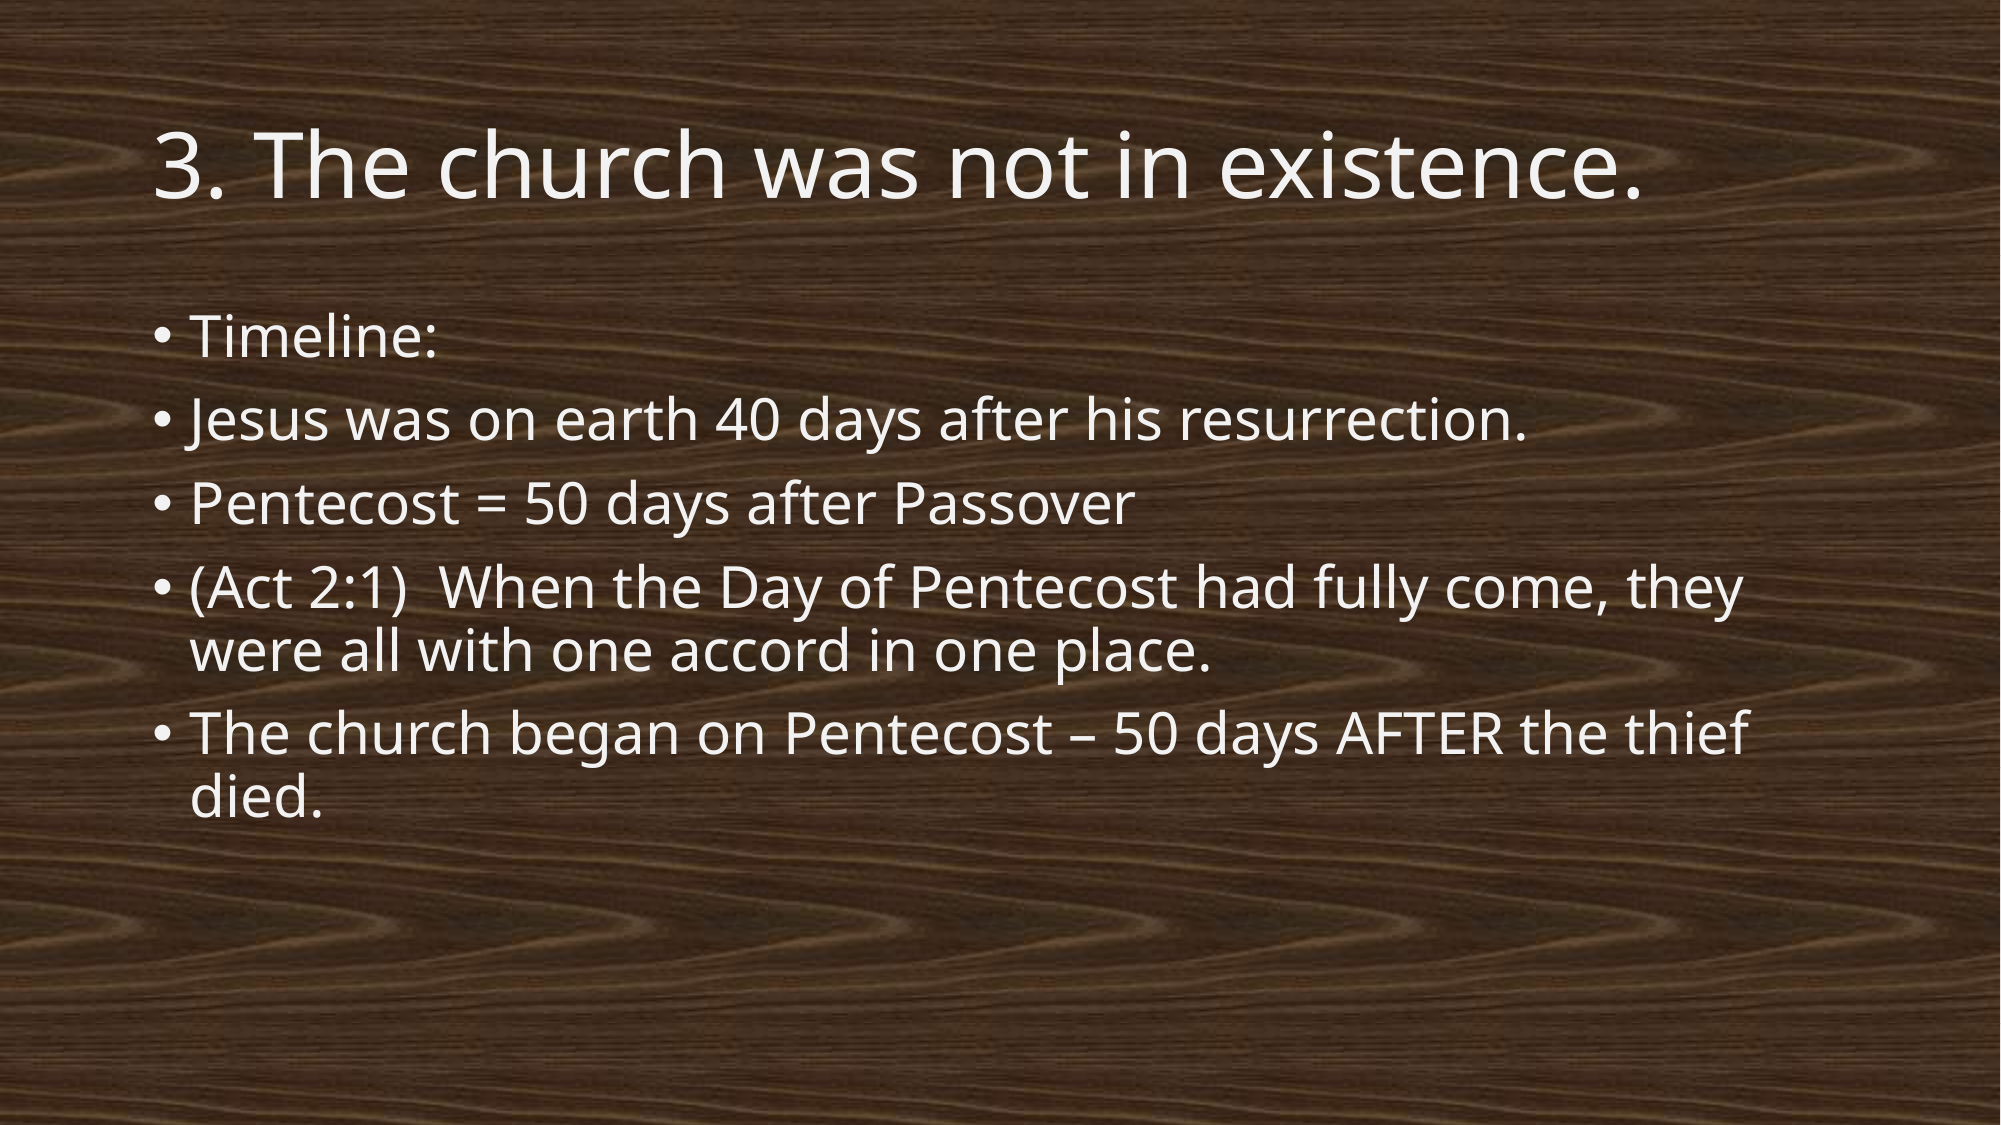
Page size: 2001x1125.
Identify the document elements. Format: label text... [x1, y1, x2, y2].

title 3. The church was not in existence. [137, 59, 1863, 278]
picture [0, 0, 2001, 1125]
list Timeline: Jesus was on earth 40 days after his resurrection. Pentecost = 50 days after Passover (Act 2:1) When the Day of Pentecost had fully come, they were all with one accord in one place. The church began on Pentecost – 50 days AFTER the thief died. [137, 299, 1863, 1014]
